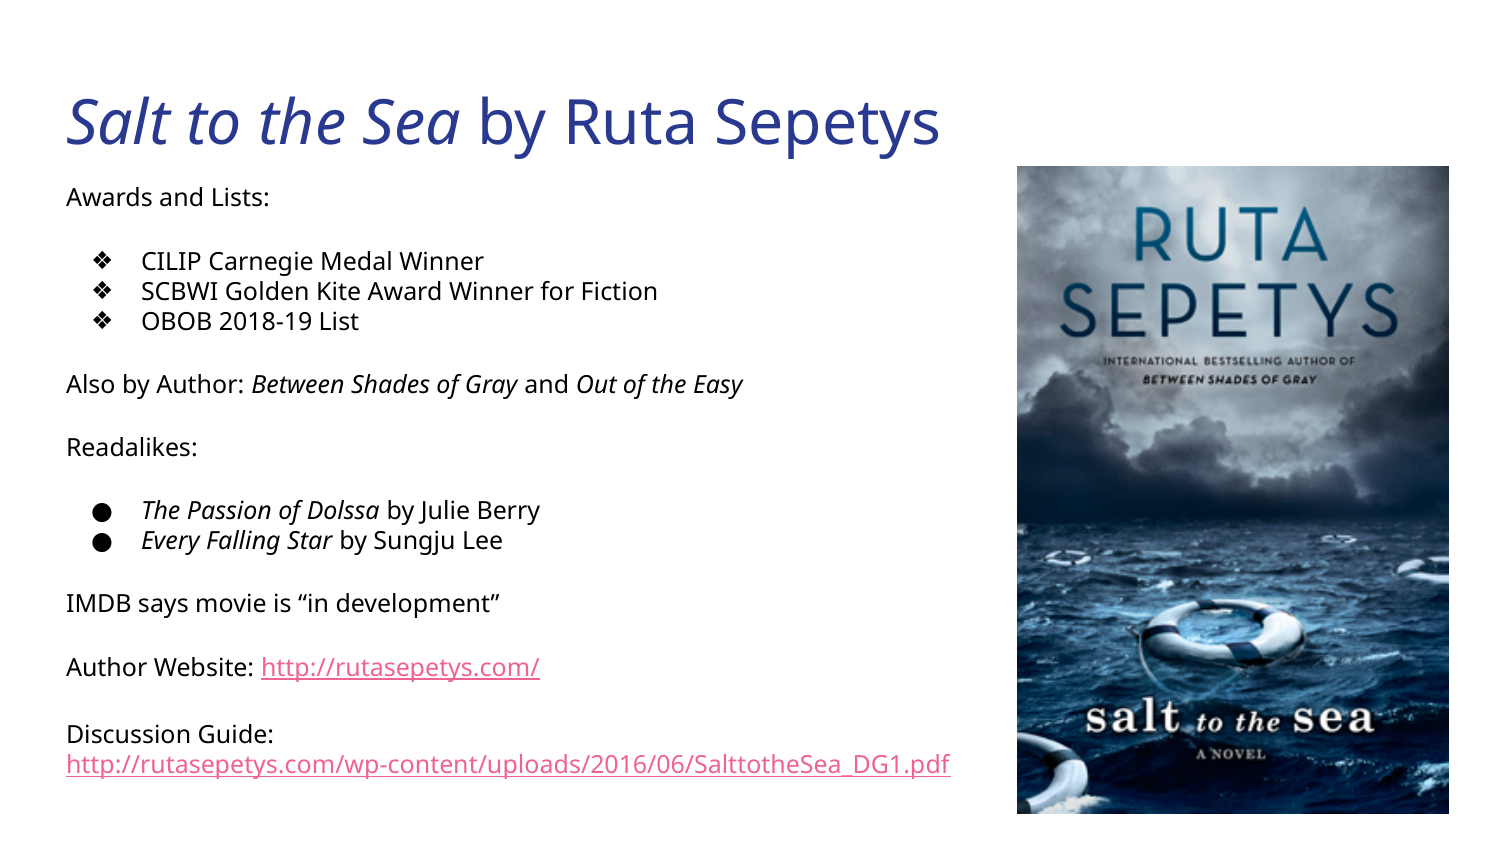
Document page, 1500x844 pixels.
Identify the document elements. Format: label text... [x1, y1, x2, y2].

list Awards and Lists: CILIP Carnegie Medal Winner SCBWI Golden Kite Award Winner for Fiction OBOB 2018-19 List Also by Author: Between Shades of Gray and Out of the Easy Readalikes: The Passion of Dolssa by Julie Berry Every Falling Star by Sungju Lee IMDB says movie is “in development” Author Website: http://rutasepetys.com/ Discussion Guide: http://rutasepetys.com/wp-content/uploads/2016/06/SalttotheSea_DG1.pdf [51, 166, 1016, 750]
title Salt to the Sea by Ruta Sepetys [51, 67, 1449, 166]
picture [1017, 166, 1450, 814]
